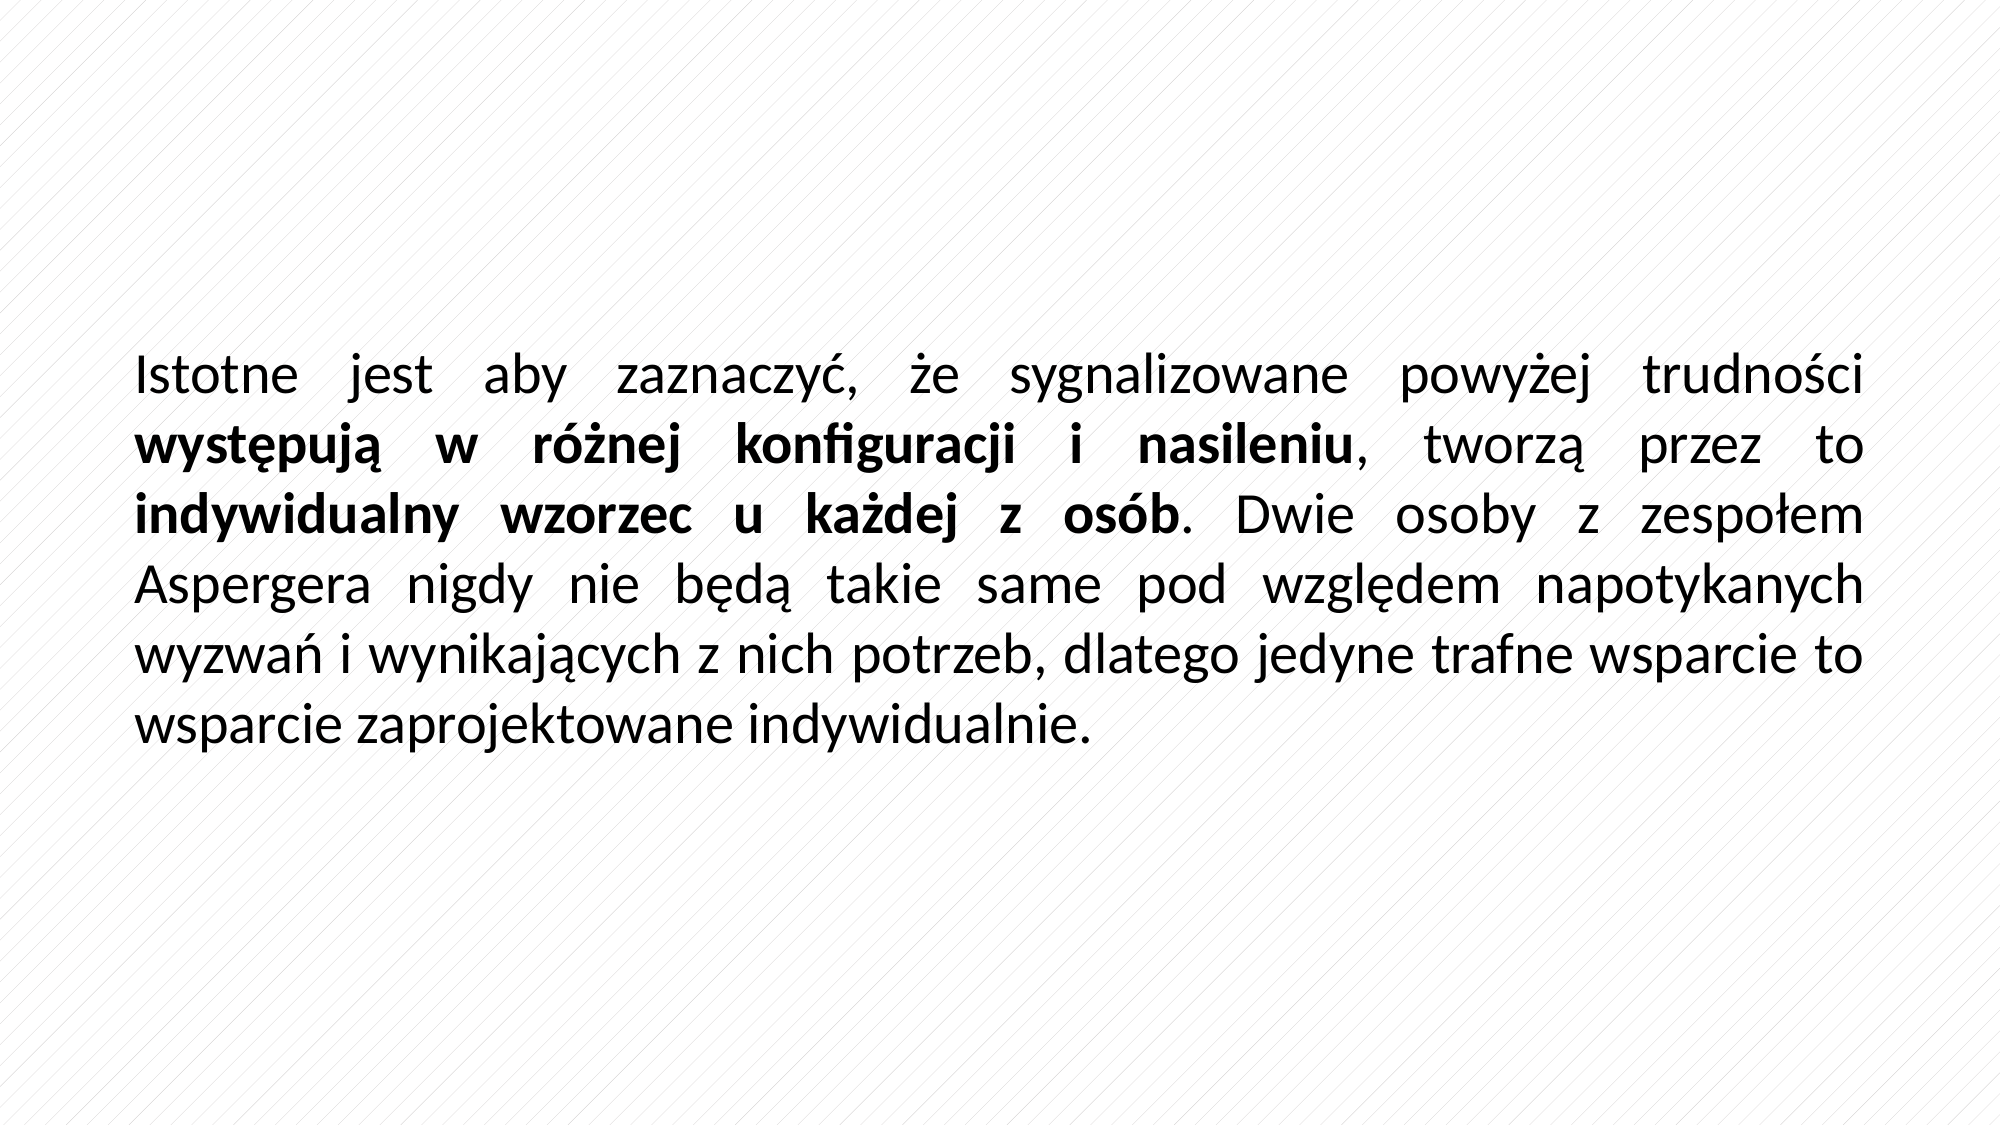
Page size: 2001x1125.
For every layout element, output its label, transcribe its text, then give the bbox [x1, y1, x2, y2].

text_box Istotne jest aby zaznaczyć, że sygnalizowane powyżej trudności występują w różnej konfiguracji i nasileniu, tworzą przez to indywidualny wzorzec u każdej z osób. Dwie osoby z zespołem Aspergera nigdy nie będą takie same pod względem napotykanych wyzwań i wynikających z nich potrzeb, dlatego jedyne trafne wsparcie to wsparcie zaprojektowane indywidualnie. [119, 327, 1881, 763]
